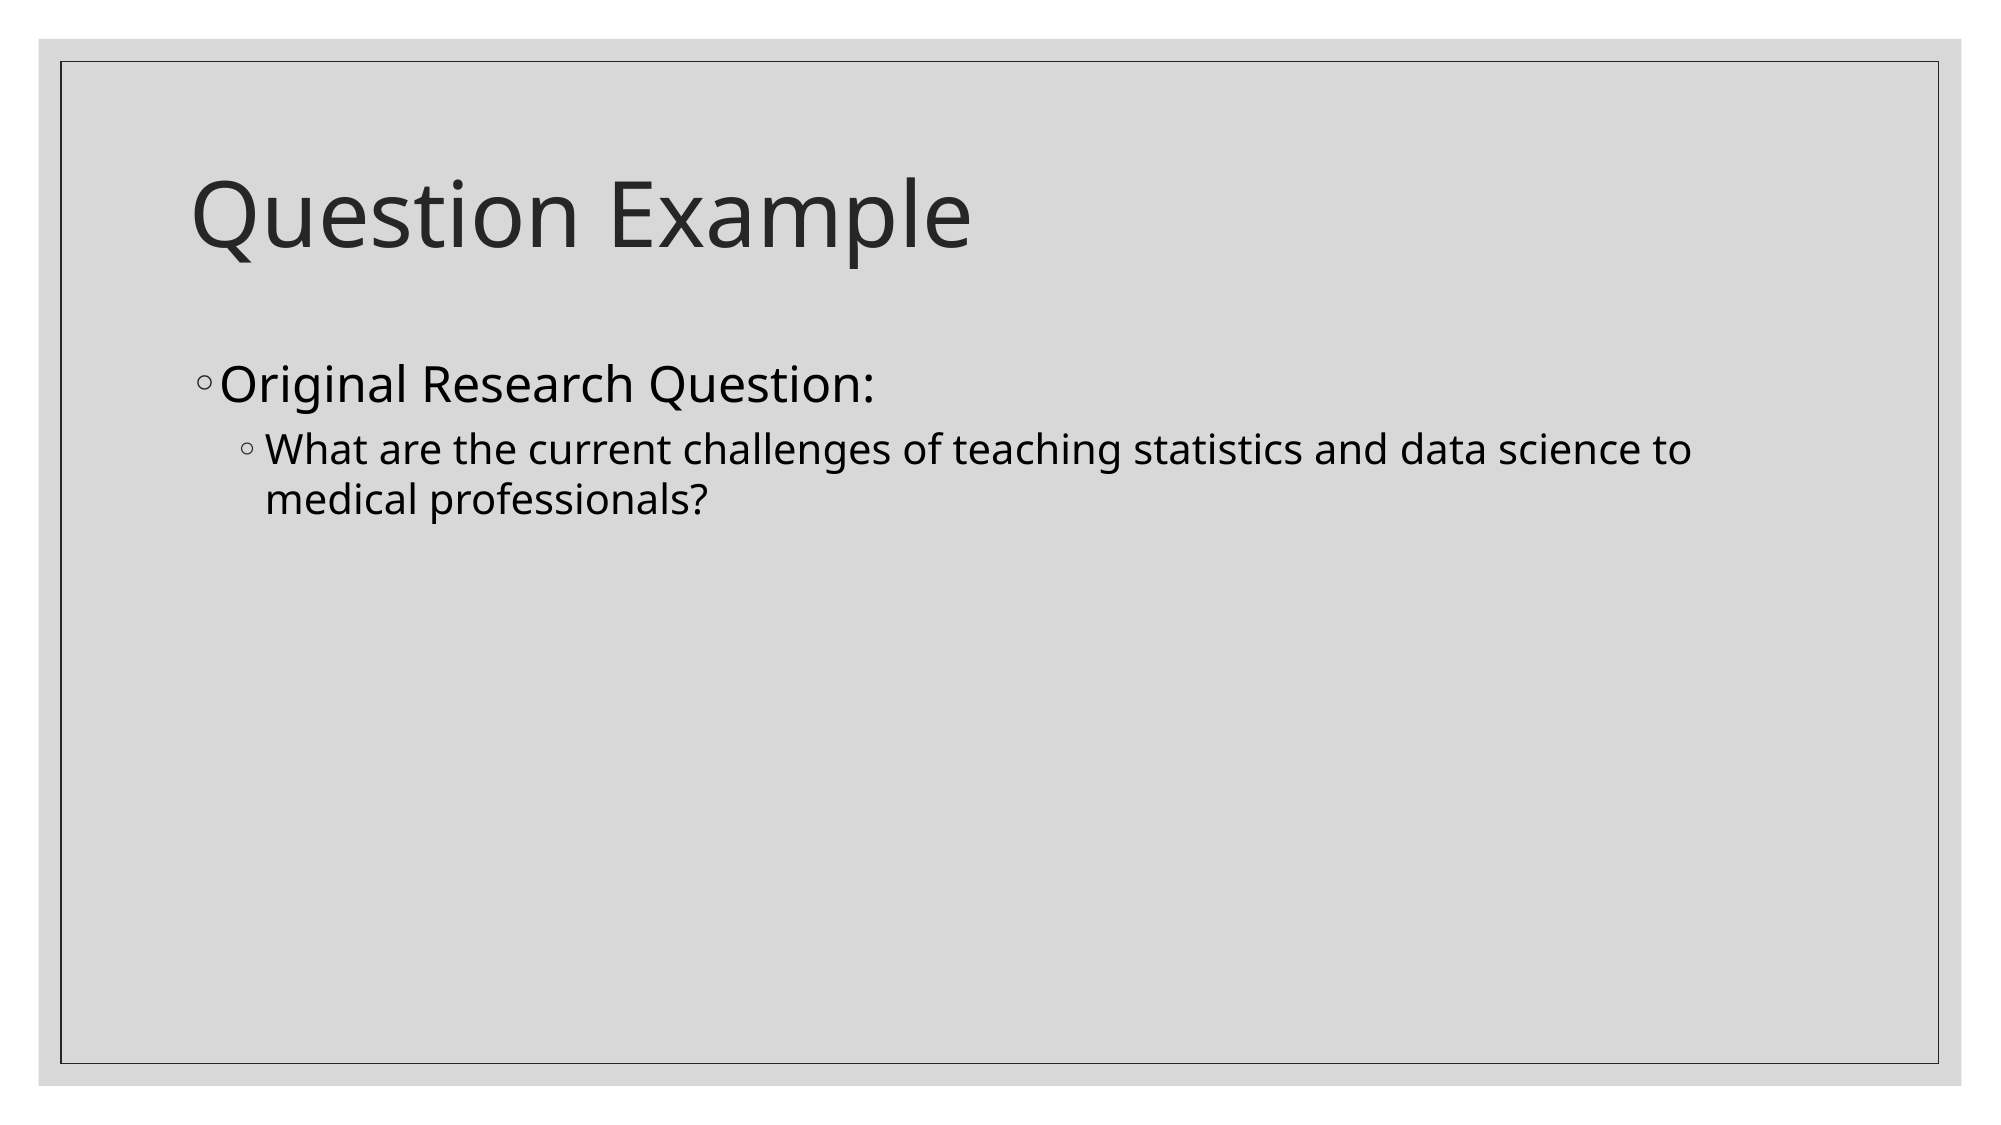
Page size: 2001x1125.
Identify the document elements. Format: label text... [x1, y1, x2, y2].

title Question Example [174, 105, 1825, 331]
list Original Research Question: What are the current challenges of teaching statistics and data science to medical professionals? [174, 345, 1825, 977]
